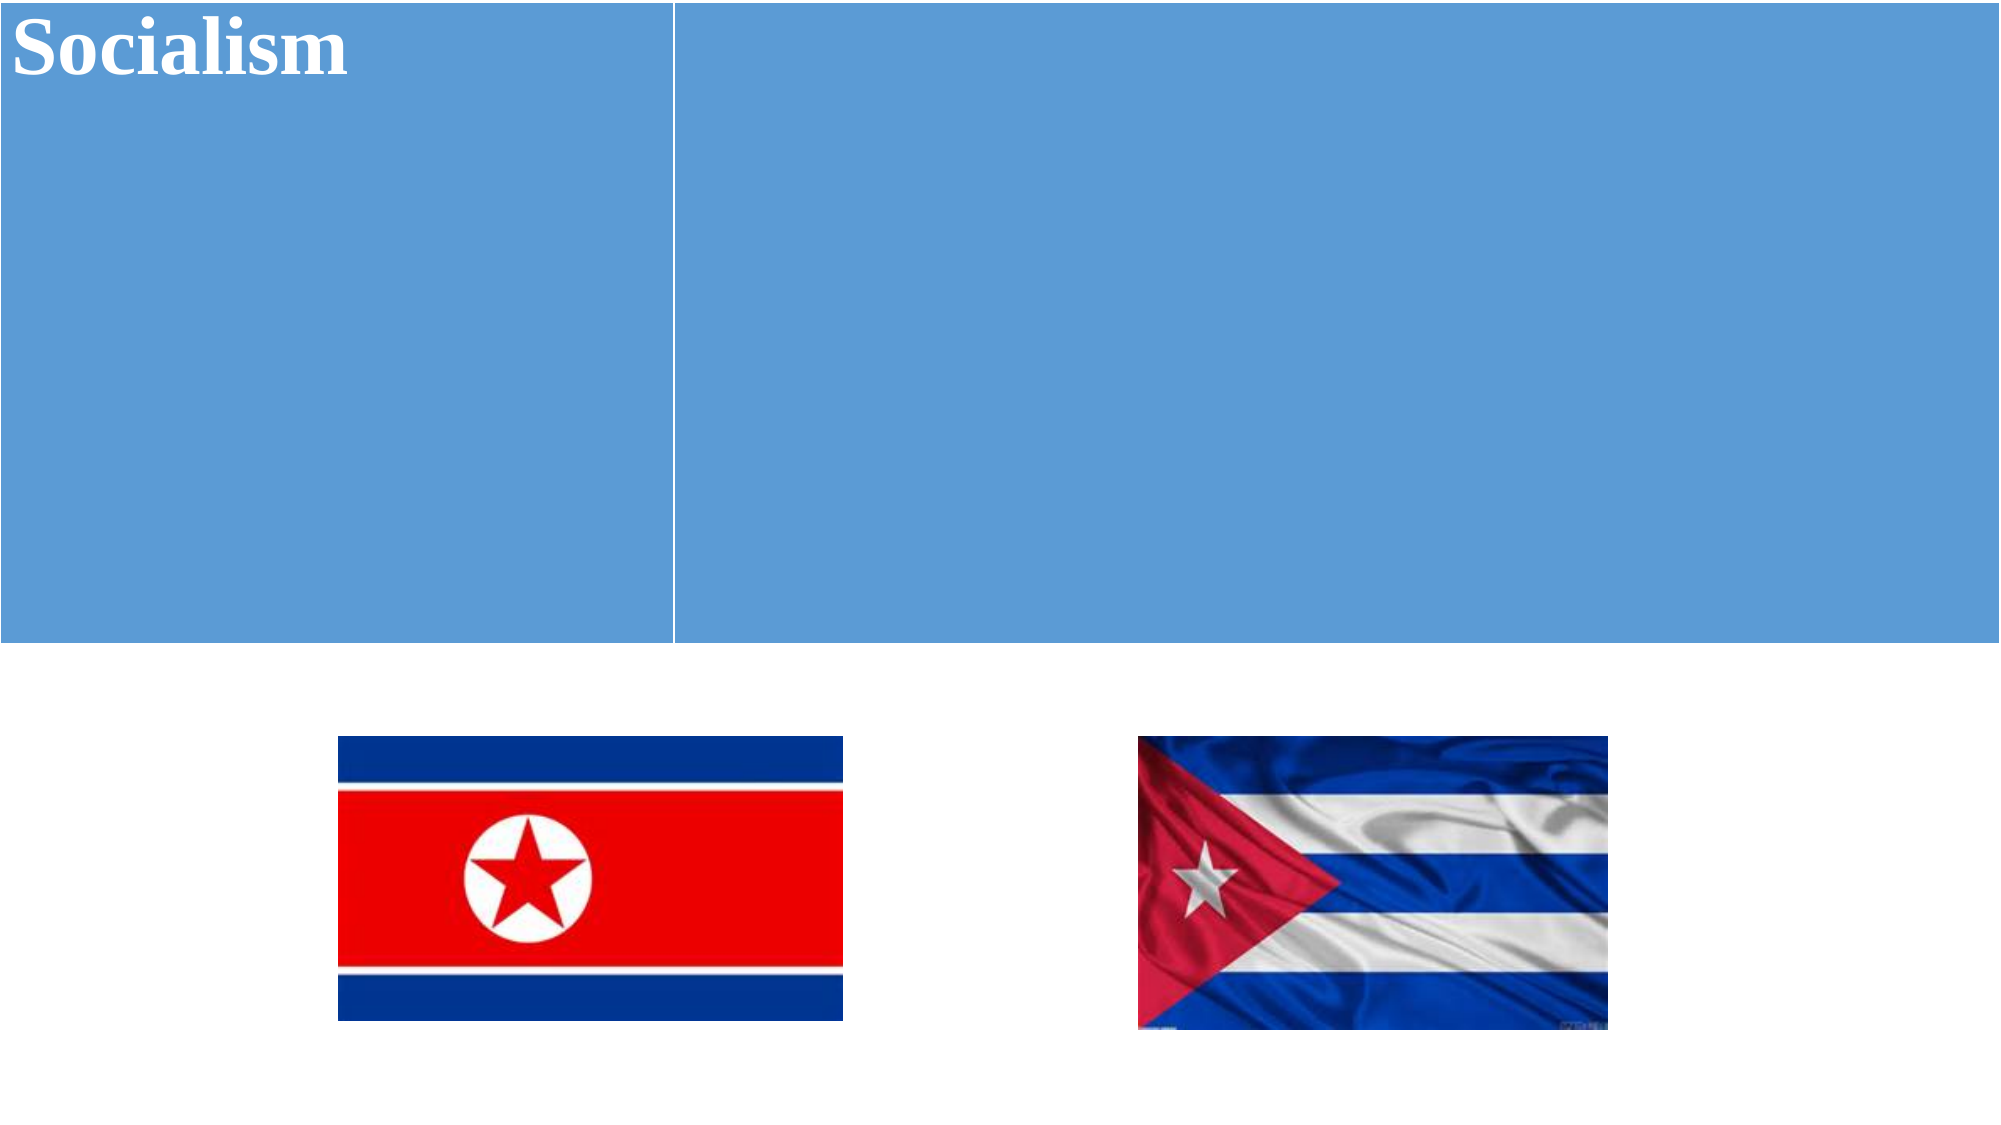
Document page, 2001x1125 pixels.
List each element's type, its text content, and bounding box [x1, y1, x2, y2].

table_header [675, 3, 1999, 643]
picture [338, 736, 843, 1021]
picture [1138, 736, 1608, 1030]
table_header Socialism [1, 3, 673, 643]
